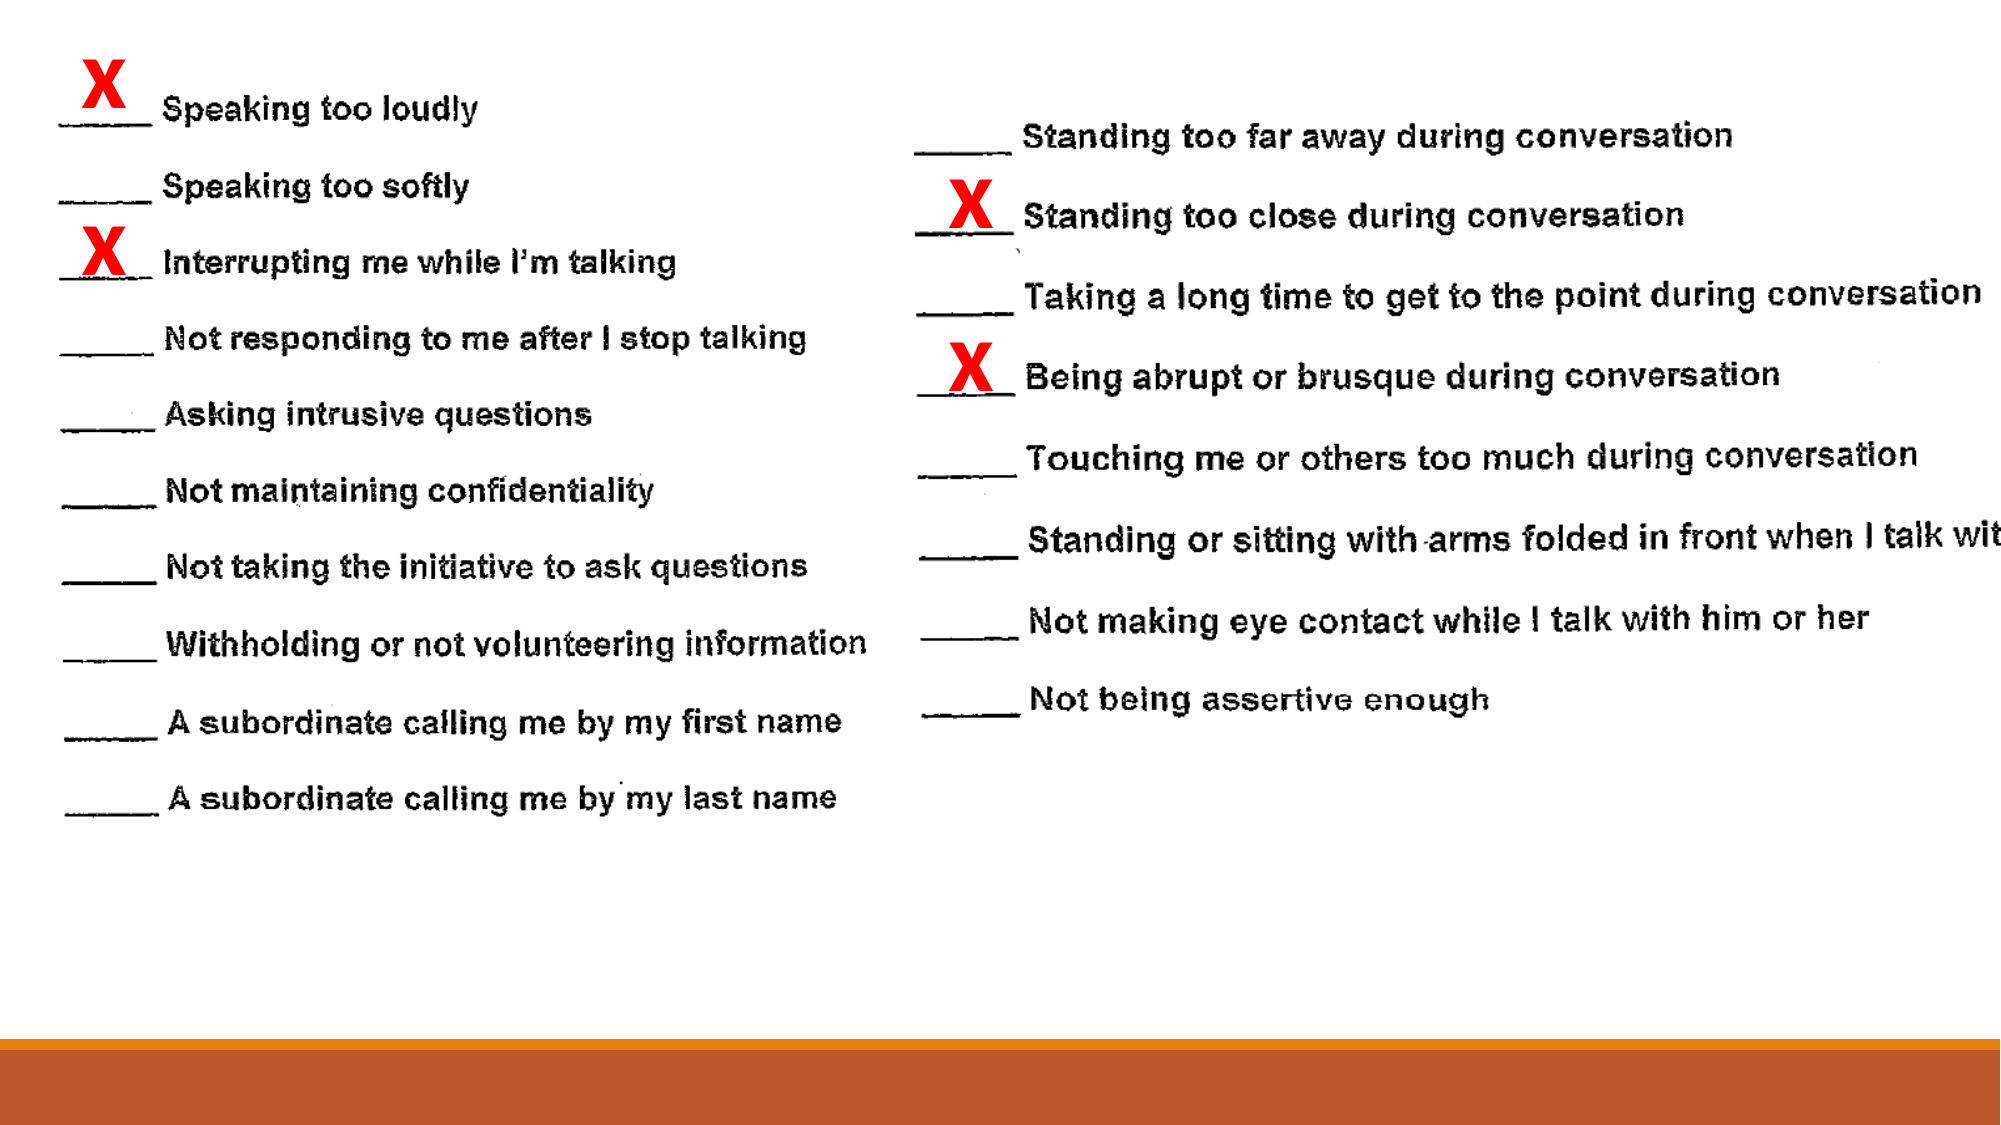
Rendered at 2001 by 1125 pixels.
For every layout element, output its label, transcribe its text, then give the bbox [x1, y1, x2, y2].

text_box x [66, 0, 142, 65]
picture [28, 68, 2000, 838]
